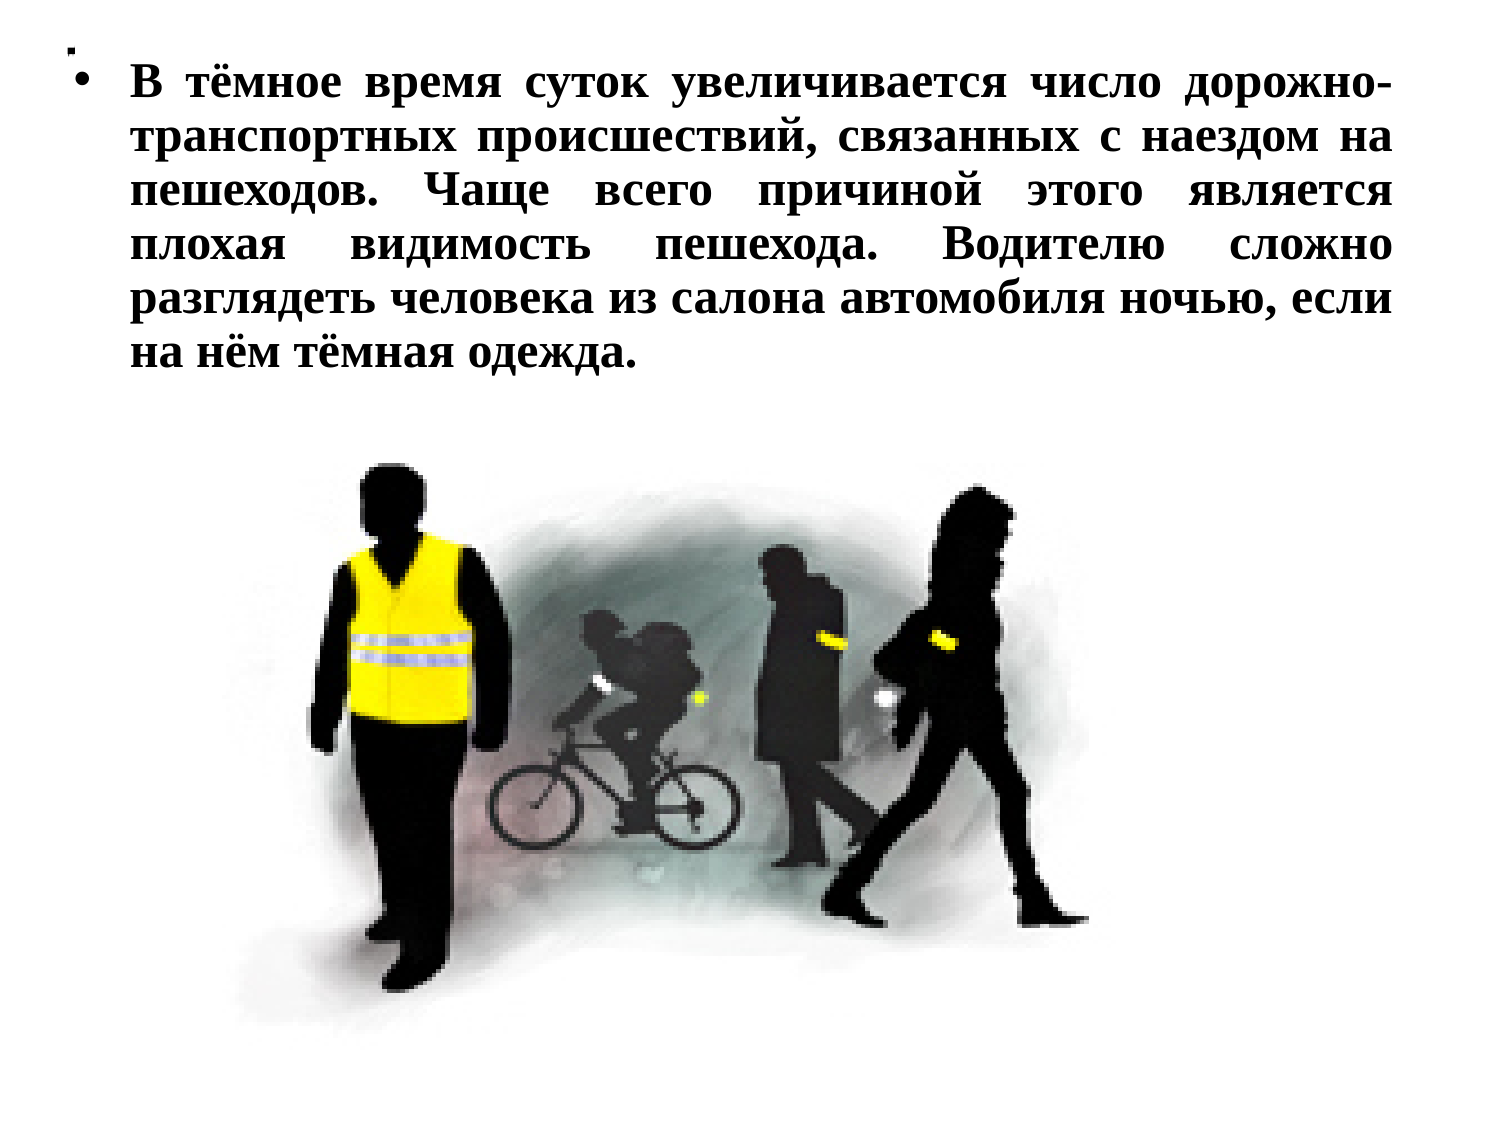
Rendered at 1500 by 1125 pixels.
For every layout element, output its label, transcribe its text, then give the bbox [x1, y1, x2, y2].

list В тёмное время суток увеличивается число дорожно-транспортных происшествий, связанных с наездом на пешеходов. Чаще всего причиной этого является плохая видимость пешехода. Водителю сложно разглядеть человека из салона автомобиля ночью, если на нём тёмная одежда. [58, 46, 1409, 411]
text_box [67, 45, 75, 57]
picture [222, 398, 1161, 1071]
